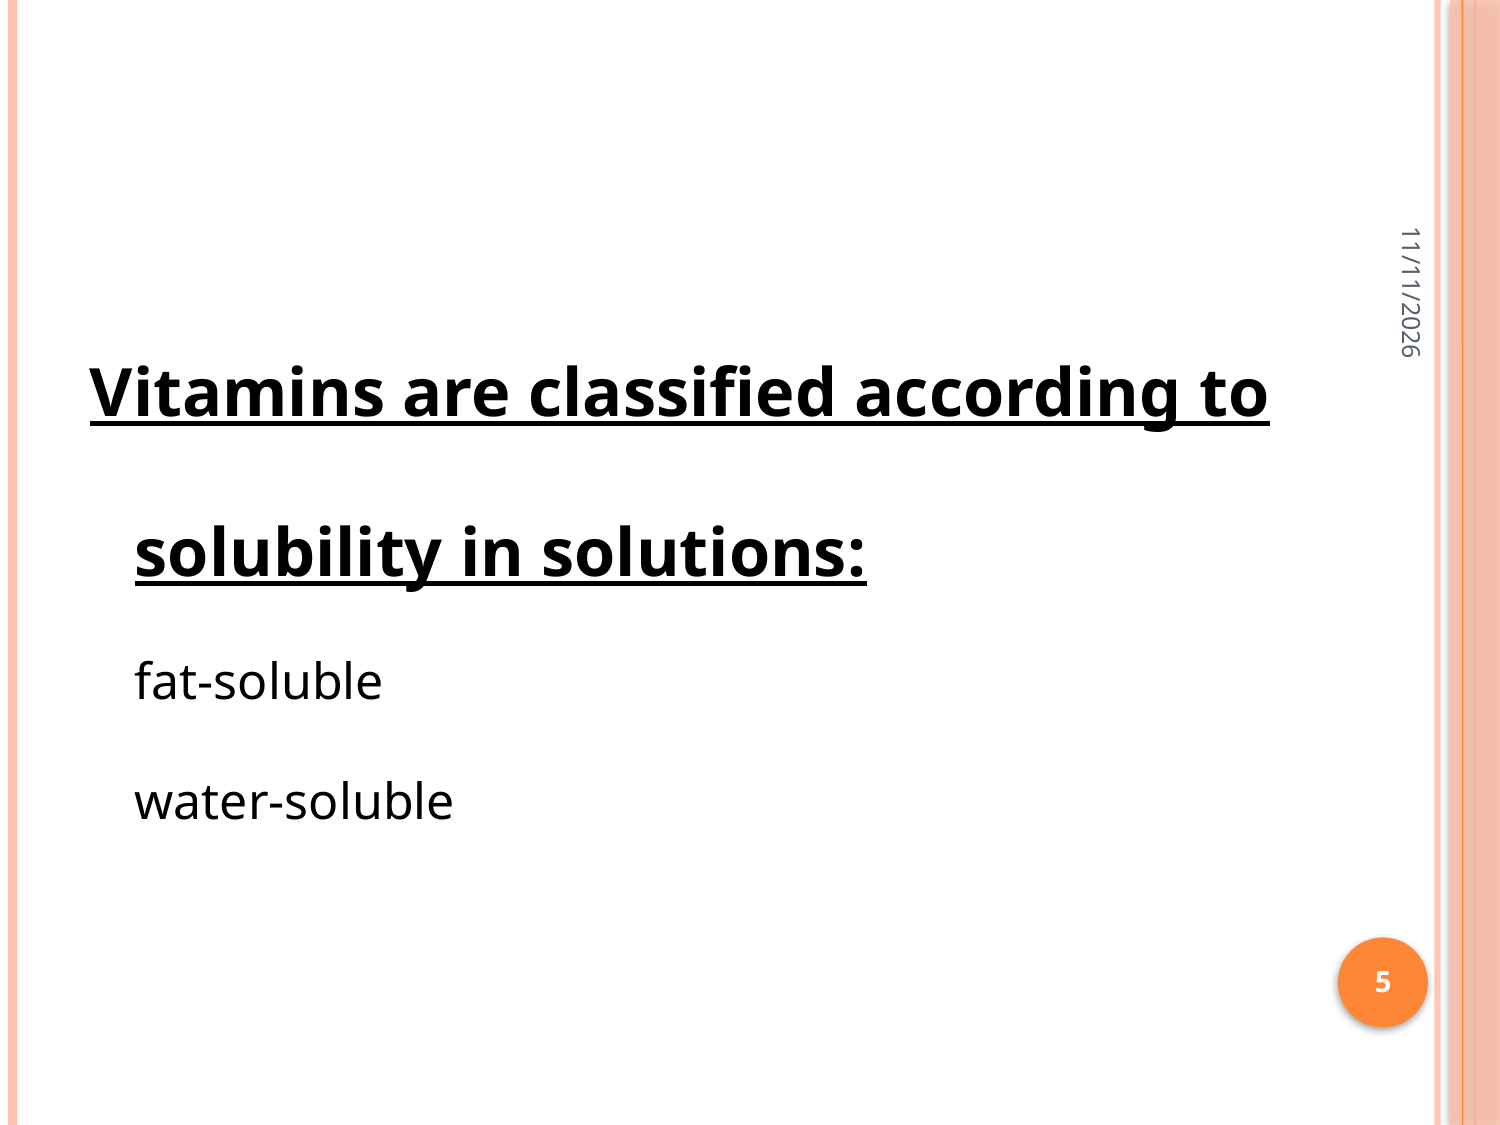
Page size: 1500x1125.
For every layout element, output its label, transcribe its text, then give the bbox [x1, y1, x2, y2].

slide_number 5 [1333, 940, 1434, 1027]
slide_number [1378, 43, 1442, 374]
list Vitamins are classified according to solubility in solutions: fat-soluble water-soluble [75, 262, 1300, 1062]
